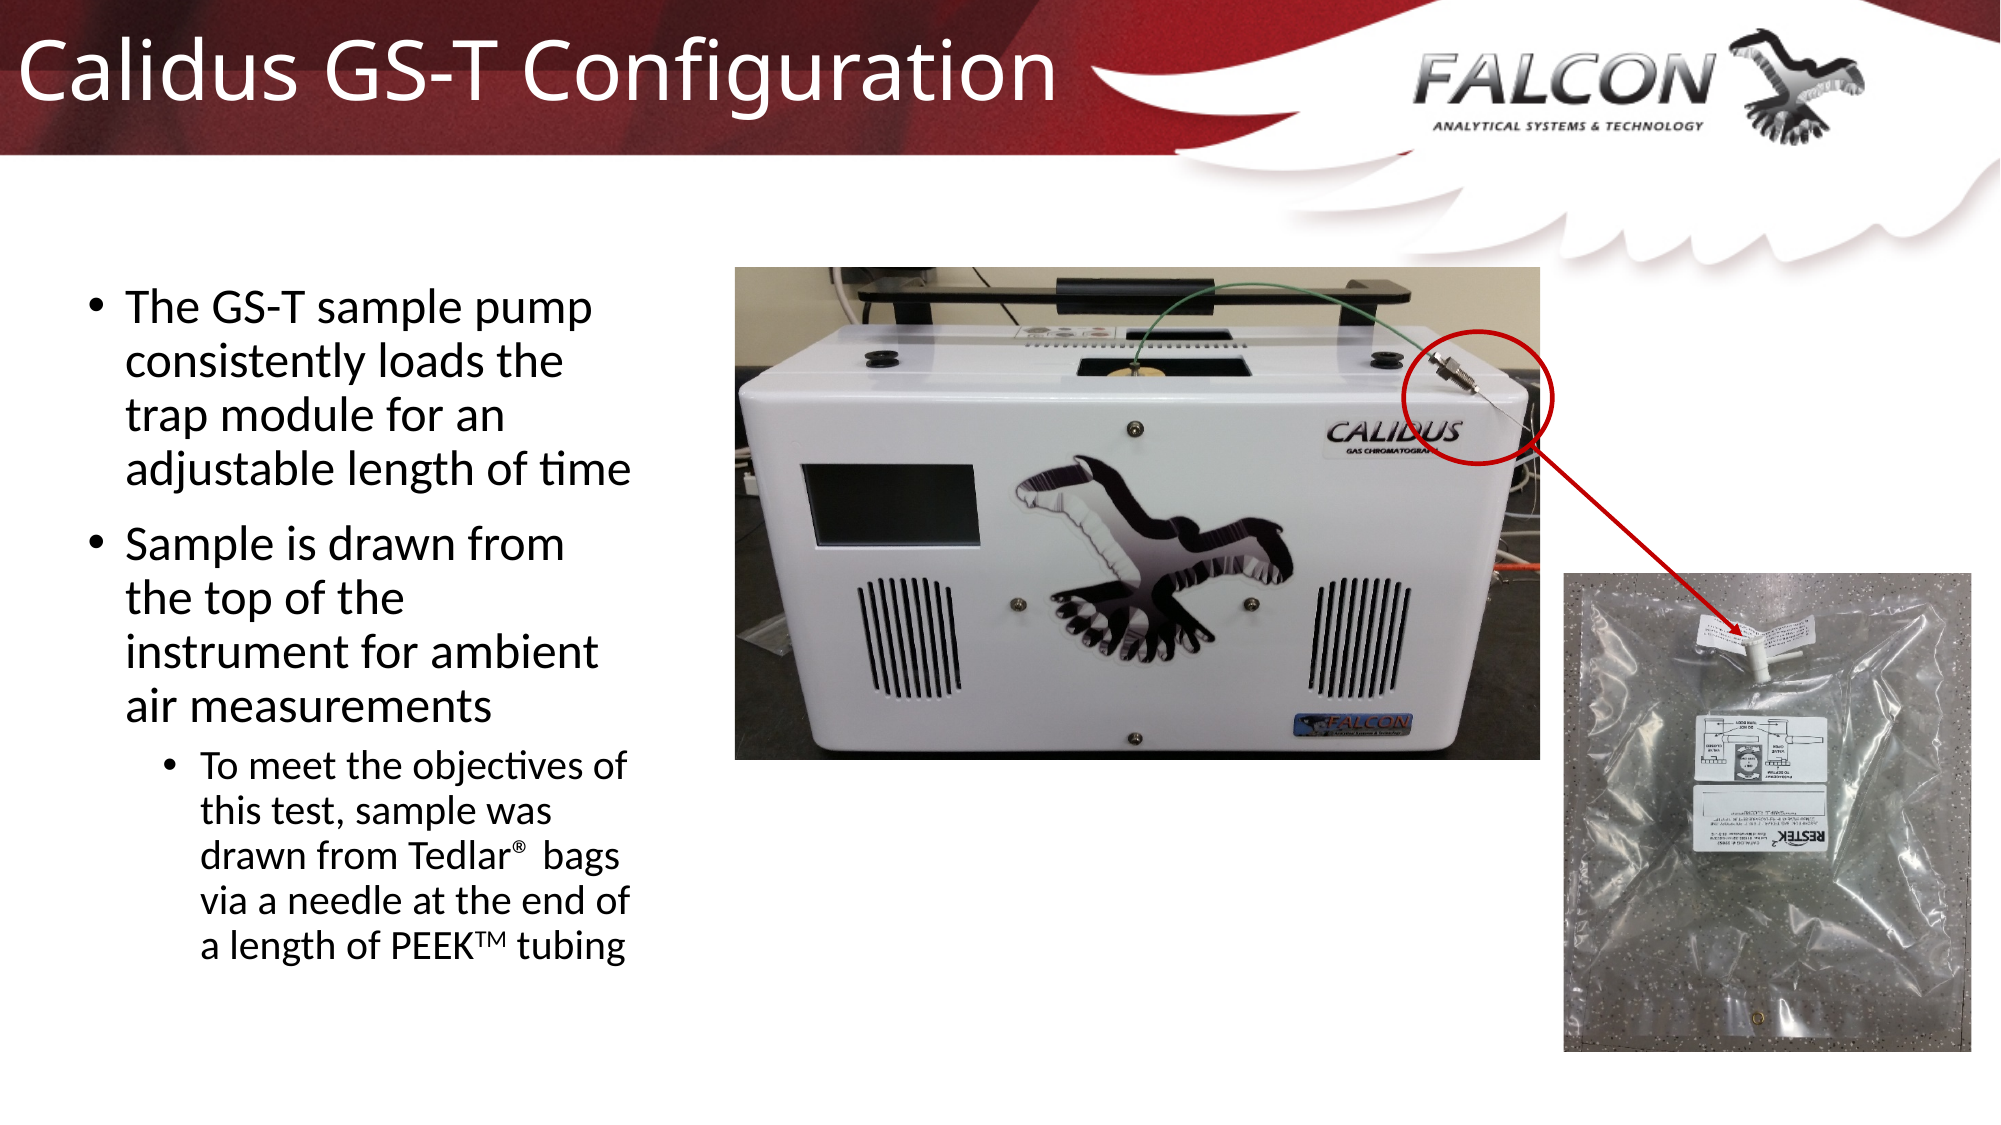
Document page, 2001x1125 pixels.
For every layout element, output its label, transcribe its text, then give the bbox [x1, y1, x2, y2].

text_box [1541, 360, 1554, 435]
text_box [1530, 444, 1743, 637]
title Calidus GS-T Configuration [1, 21, 1727, 239]
picture [0, 0, 2001, 1125]
list The GS-T sample pump consistently loads the trap module for an adjustable length of time Sample is drawn from the top of the instrument for ambient air measurements To meet the objectives of this test, sample was drawn from Tedlar® bags via a needle at the end of a length of PEEKTM tubing [72, 273, 651, 1006]
